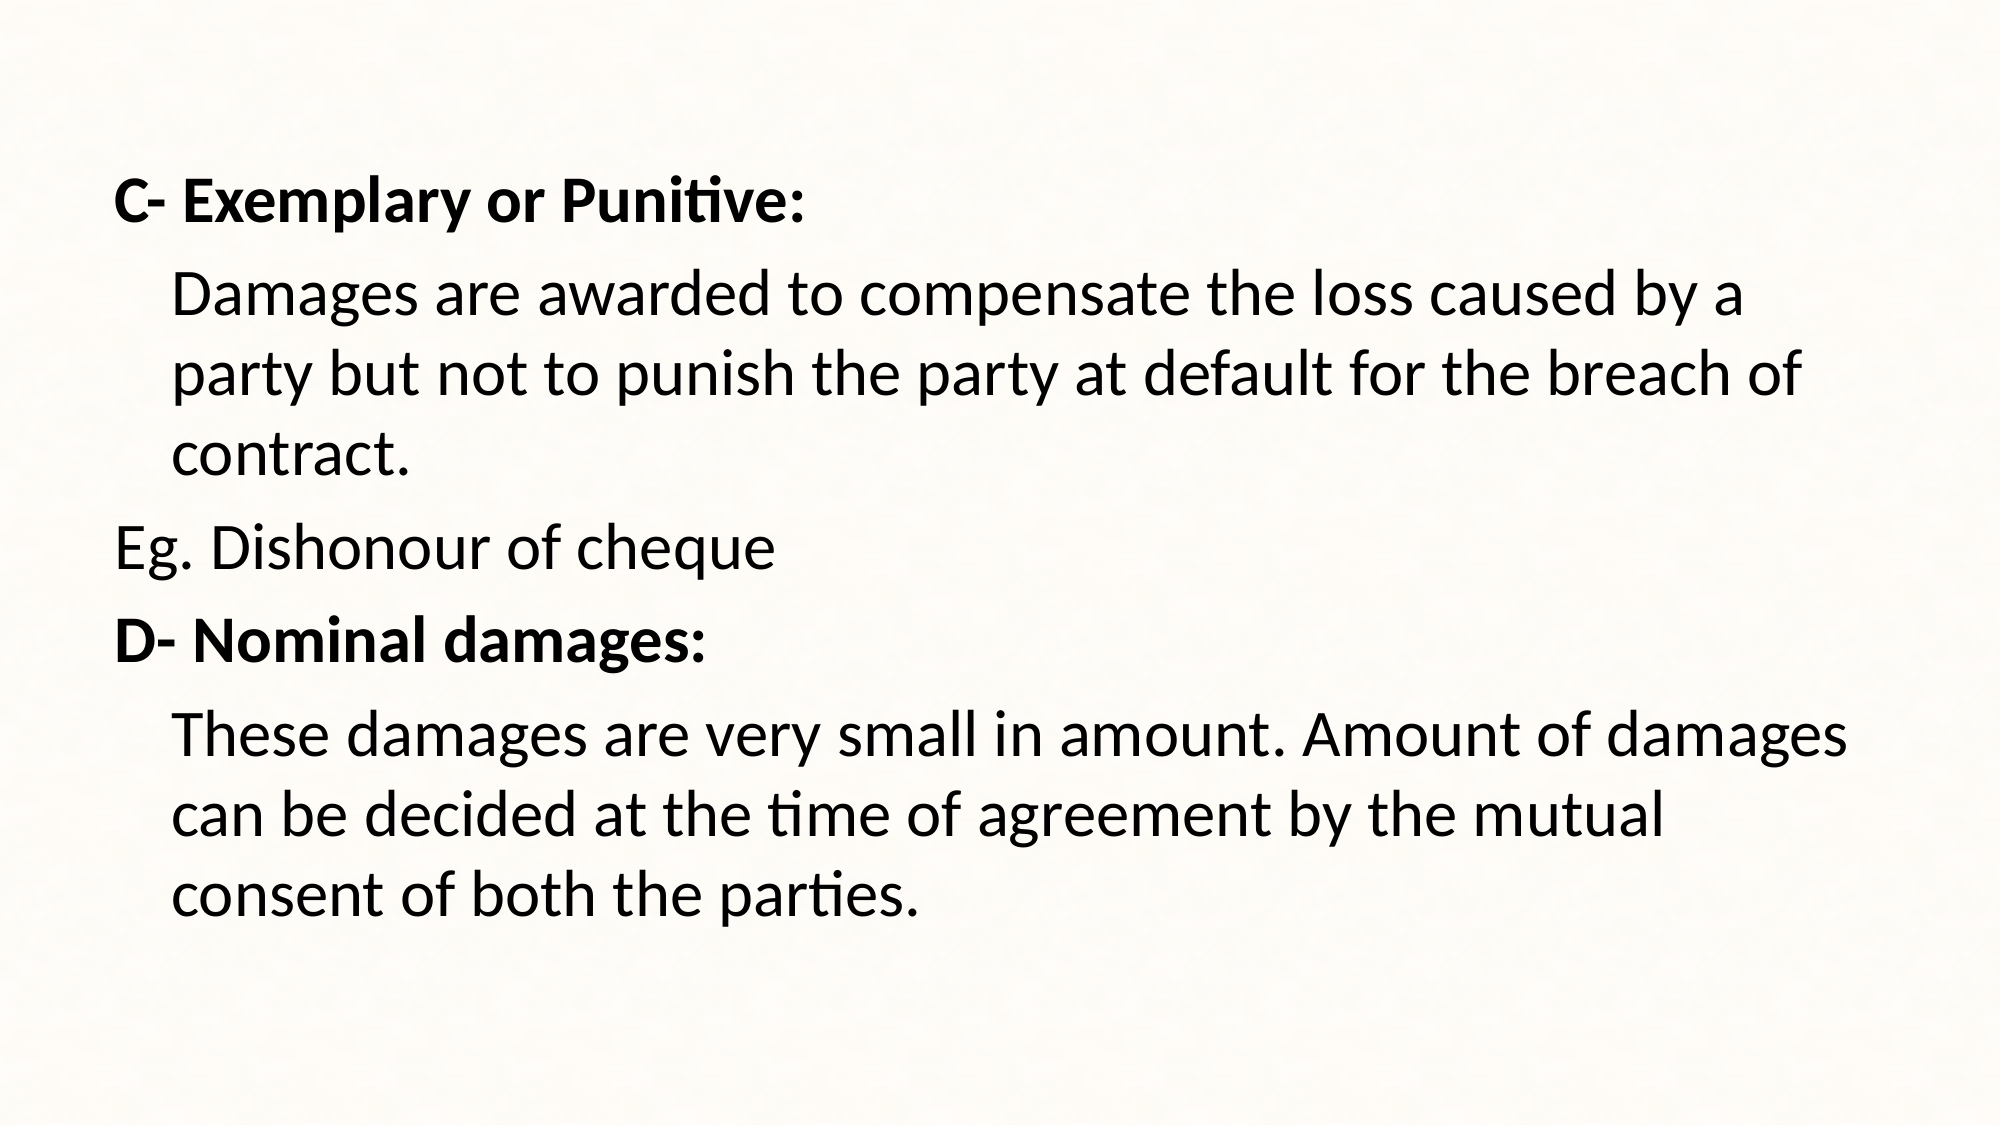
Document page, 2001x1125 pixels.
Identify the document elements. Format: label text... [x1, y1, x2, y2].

list C- Exemplary or Punitive: Damages are awarded to compensate the loss caused by a party but not to punish the party at default for the breach of contract. Eg. Dishonour of cheque D- Nominal damages: These damages are very small in amount. Amount of damages can be decided at the time of agreement by the mutual consent of both the parties. [99, 147, 1900, 1005]
